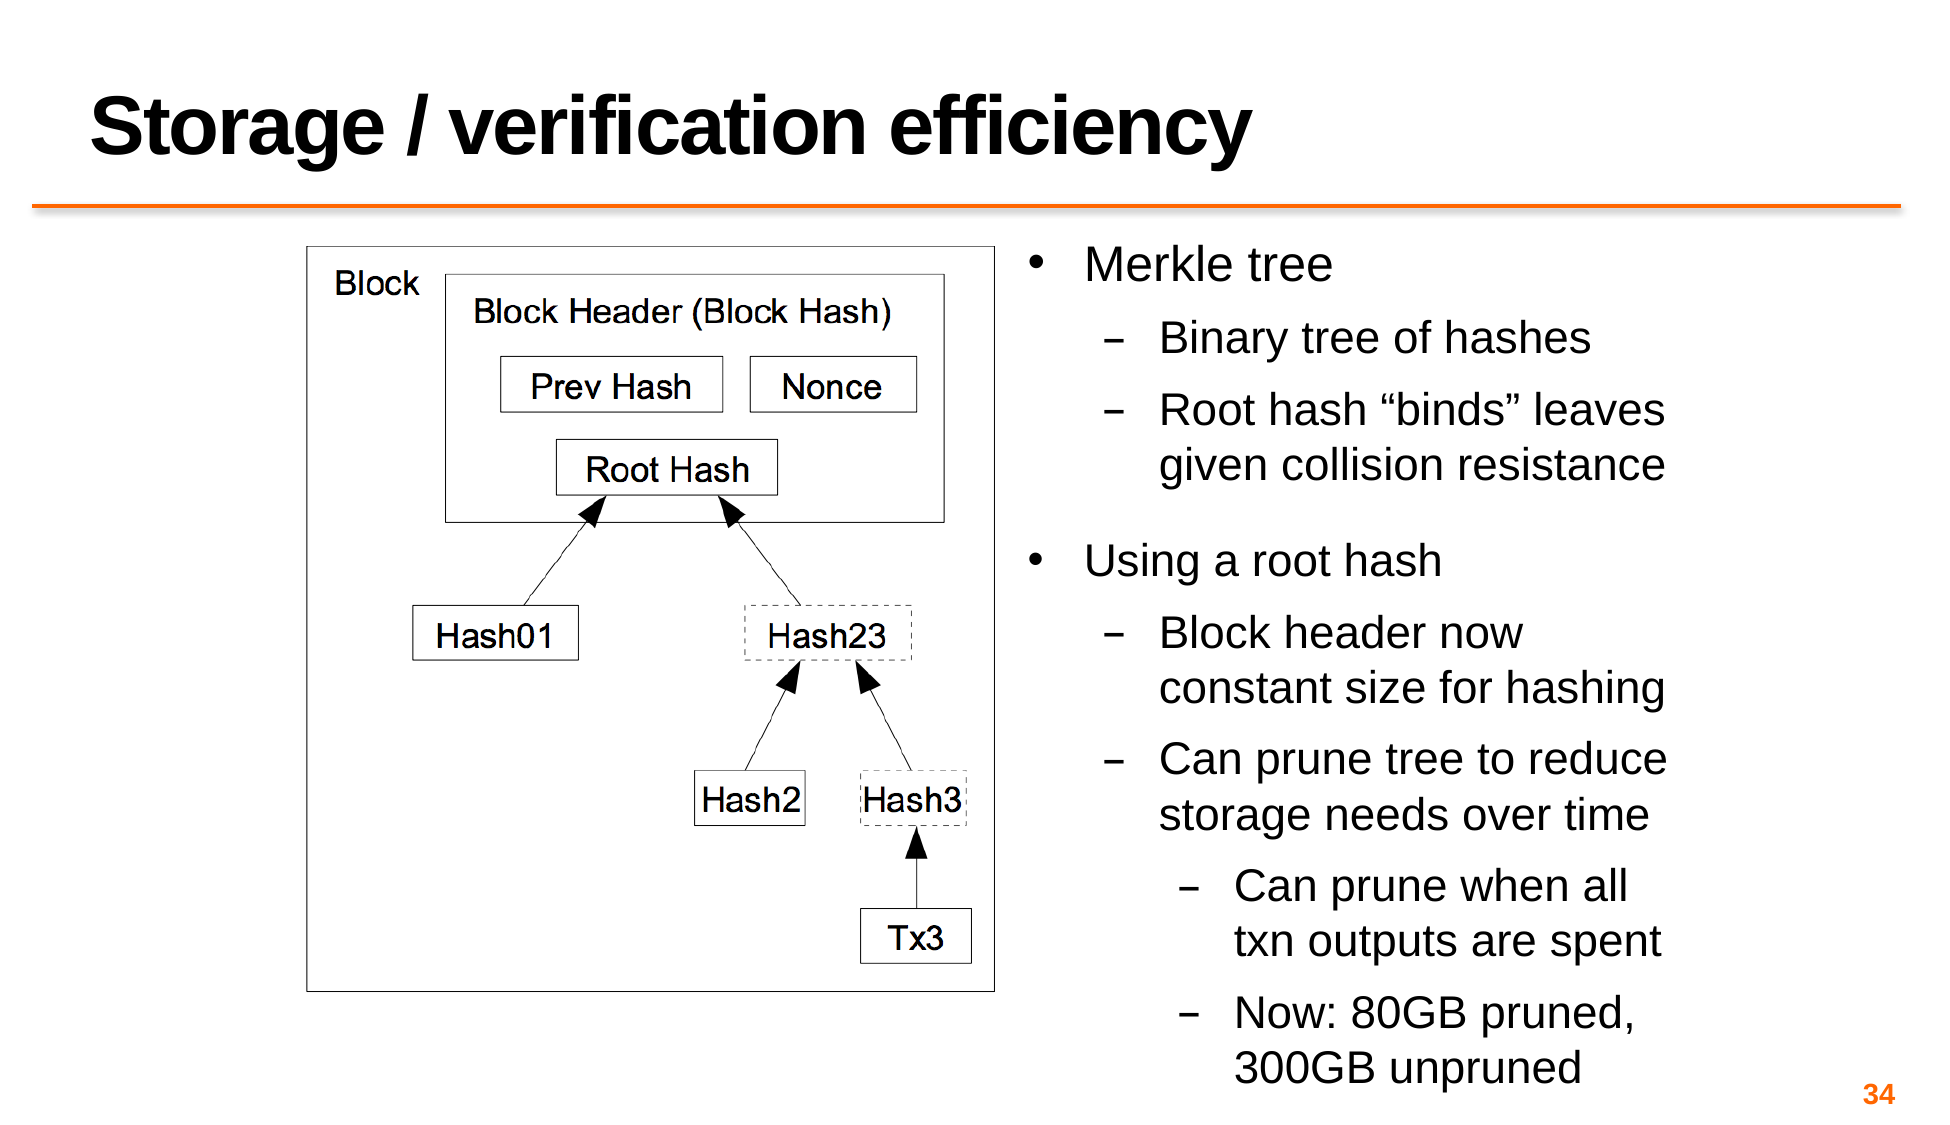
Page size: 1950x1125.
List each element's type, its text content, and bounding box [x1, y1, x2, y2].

text_box Merkle tree Binary tree of hashes Root hash “binds” leaves given collision resistance Using a root hash Block header now constant size for hashing Can prune tree to reduce storage needs over time Can prune when all txn outputs are spent Now: 80GB pruned, 300GB unpruned [1012, 216, 1688, 1098]
picture [303, 243, 998, 994]
title Storage / verification efficiency [74, 2, 1902, 178]
slide_number 34 [1446, 1074, 1902, 1110]
